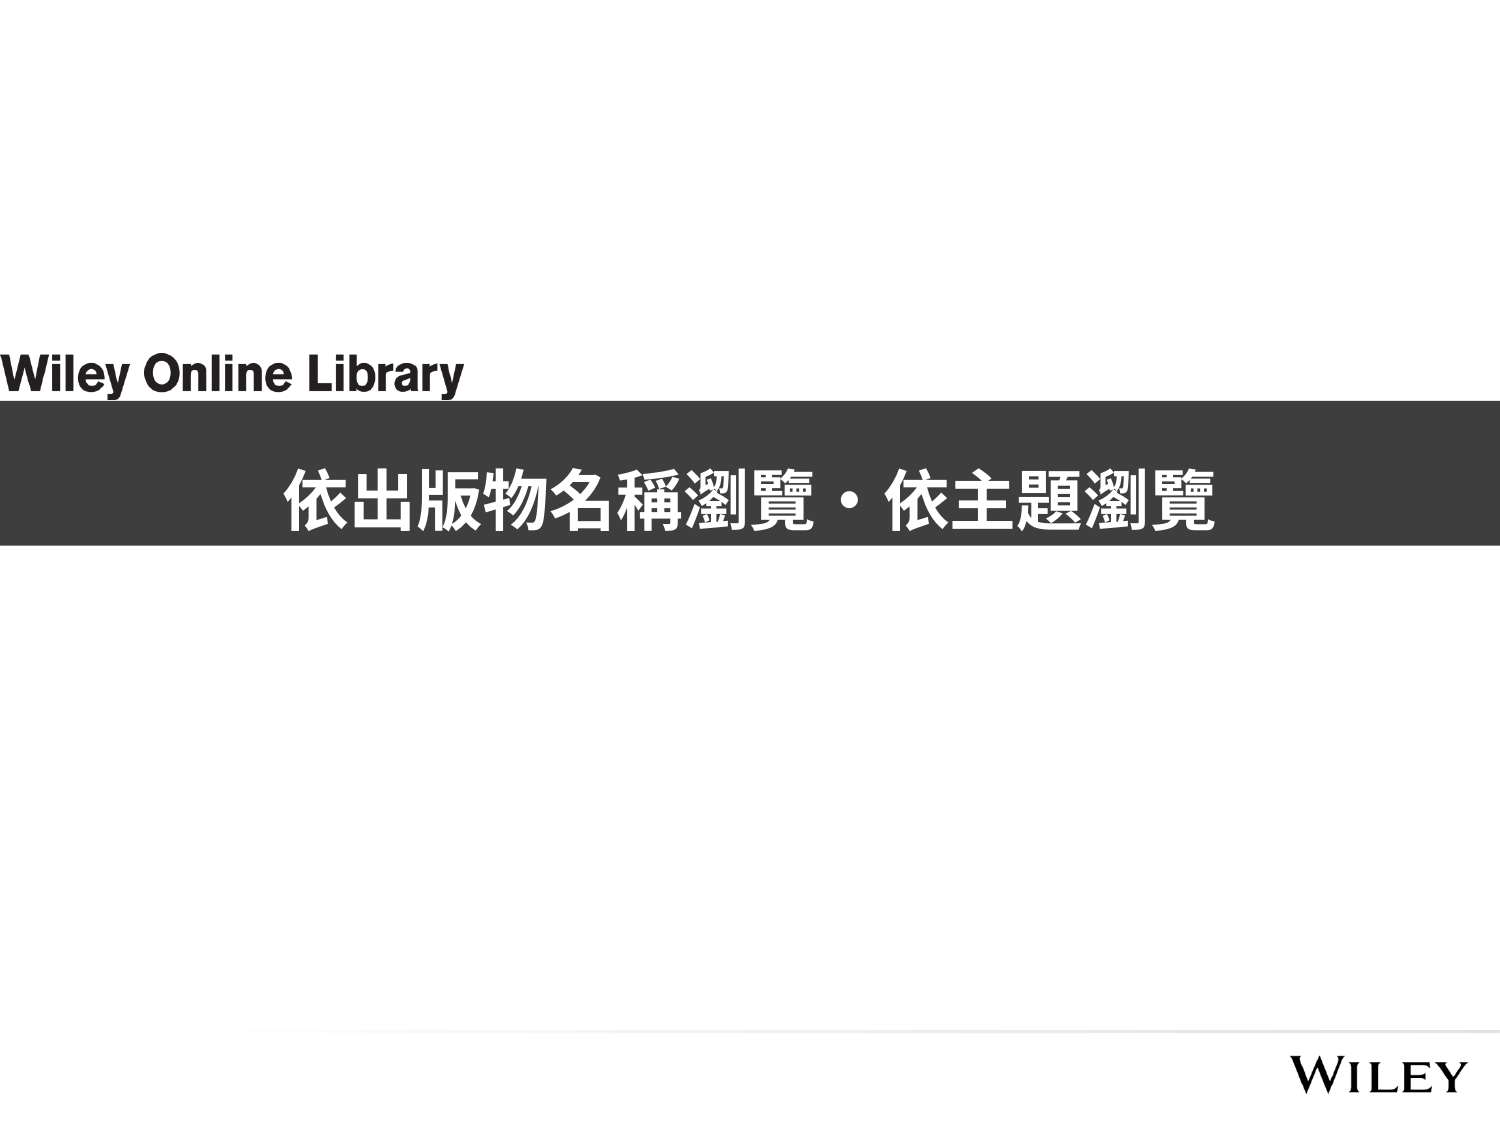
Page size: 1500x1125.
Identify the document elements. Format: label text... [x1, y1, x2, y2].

text_box 依出版物名稱瀏覽‧依主題瀏覽 [0, 400, 1500, 546]
picture [0, 353, 464, 400]
picture [0, 1030, 1500, 1125]
